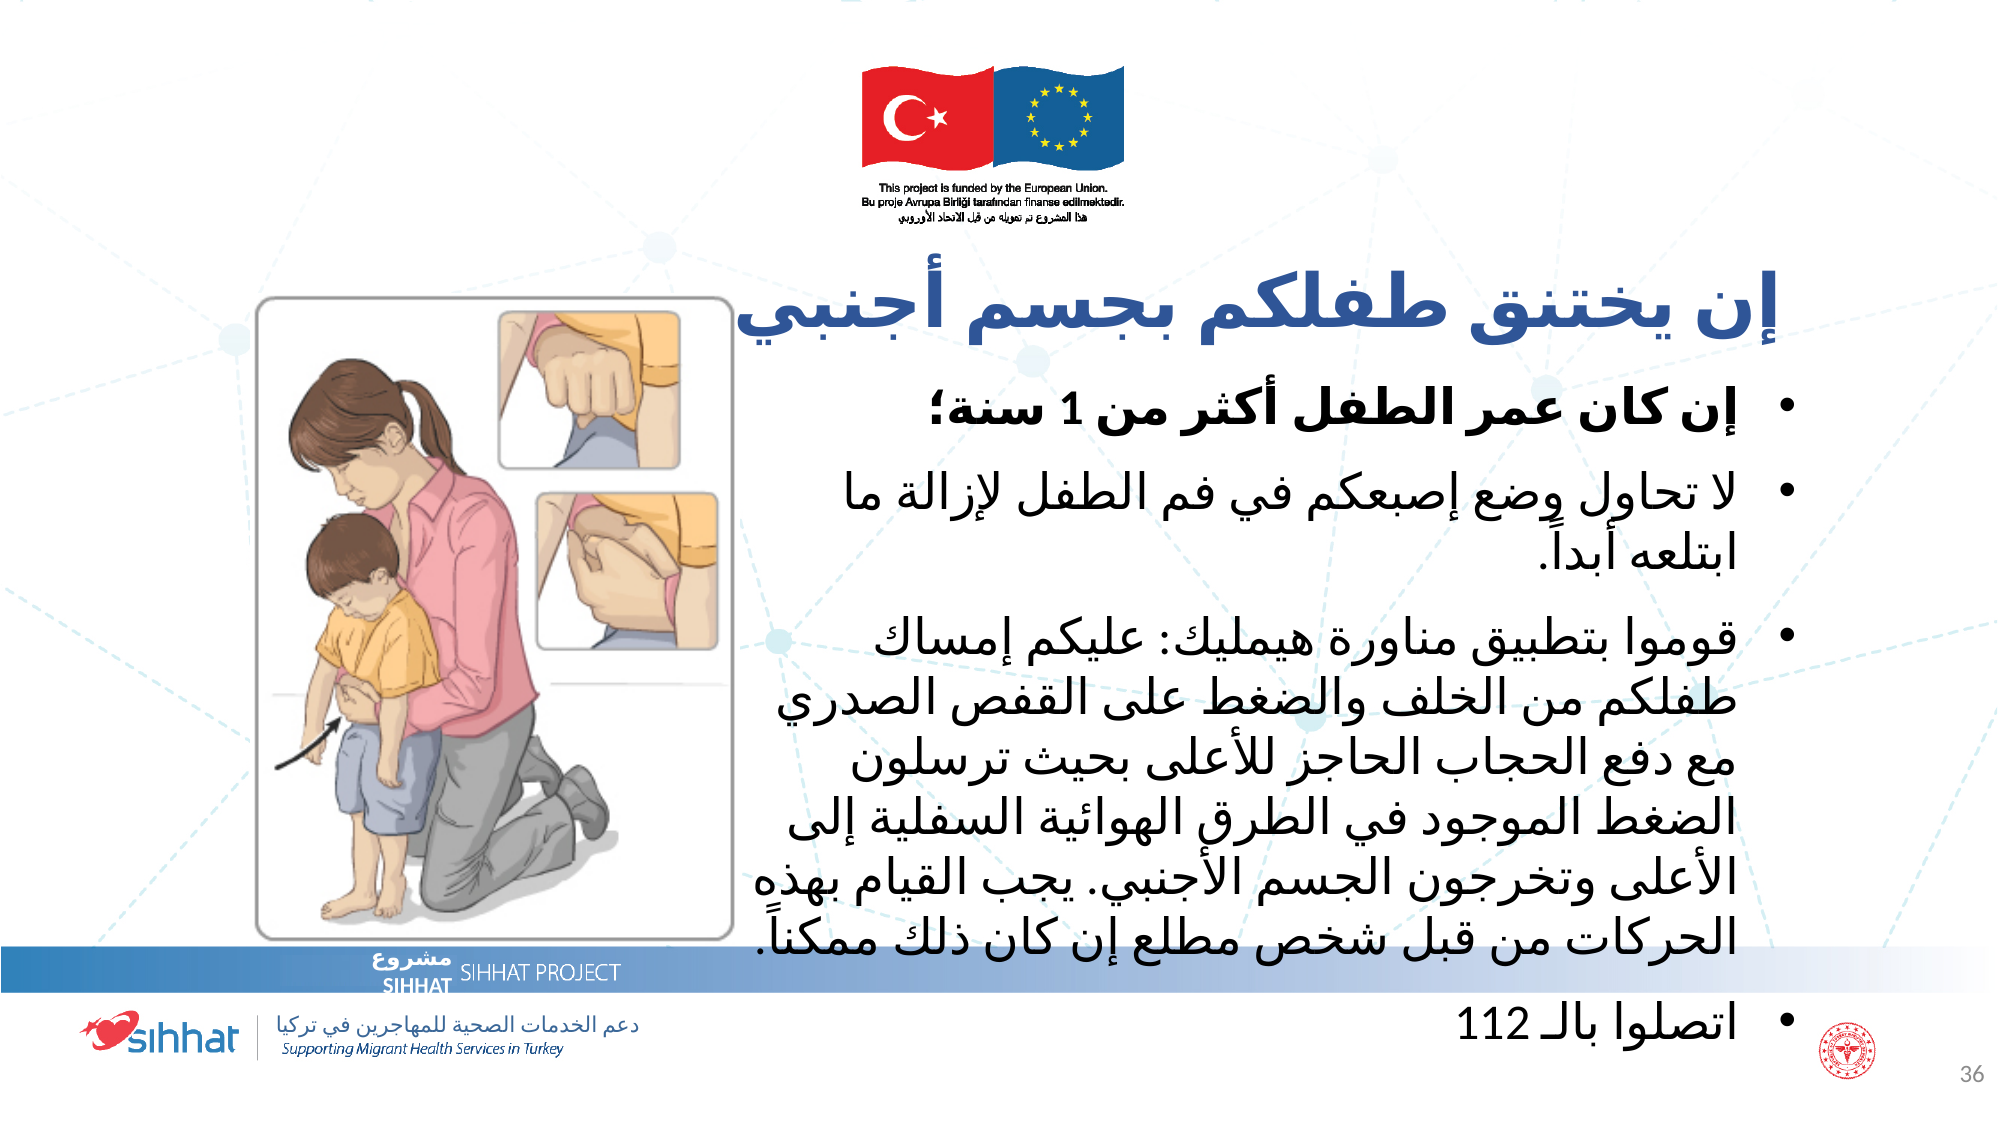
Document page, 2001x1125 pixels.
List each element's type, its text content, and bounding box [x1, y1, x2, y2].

text_box مشروع SIHHAT [457, 955, 468, 986]
picture [0, 0, 2000, 1125]
text_box دعم الخدمات الصحية للمهاجرين في تركيا [258, 1011, 706, 1037]
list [250, 293, 740, 945]
text_box إن كان عمر الطفل أكثر من 1 سنة؛ لا تحاول وضع إصبعكم في فم الطفل لإزالة ما ابتلعه أبداً. قوموا بتطبيق مناورة هيمليك: عليكم إمساك طفلكم من الخلف والضغط على القفص الصدري مع دفع الحجاب الحاجز للأعلى بحيث ترسلون الضغط الموجود في الطرق الهوائية السفلية إلى الأعلى وتخرجون الجسم الأجنبي. يجب القيام بهذه الحركات من قبل شخص مطلع إن كان ذلك ممكناً. اتصلوا بالـ 112 [739, 351, 1798, 1050]
text_box إن يختنق طفلكم بجسم أجنبي [193, 255, 1798, 351]
slide_number 36 [1550, 1042, 2000, 1103]
